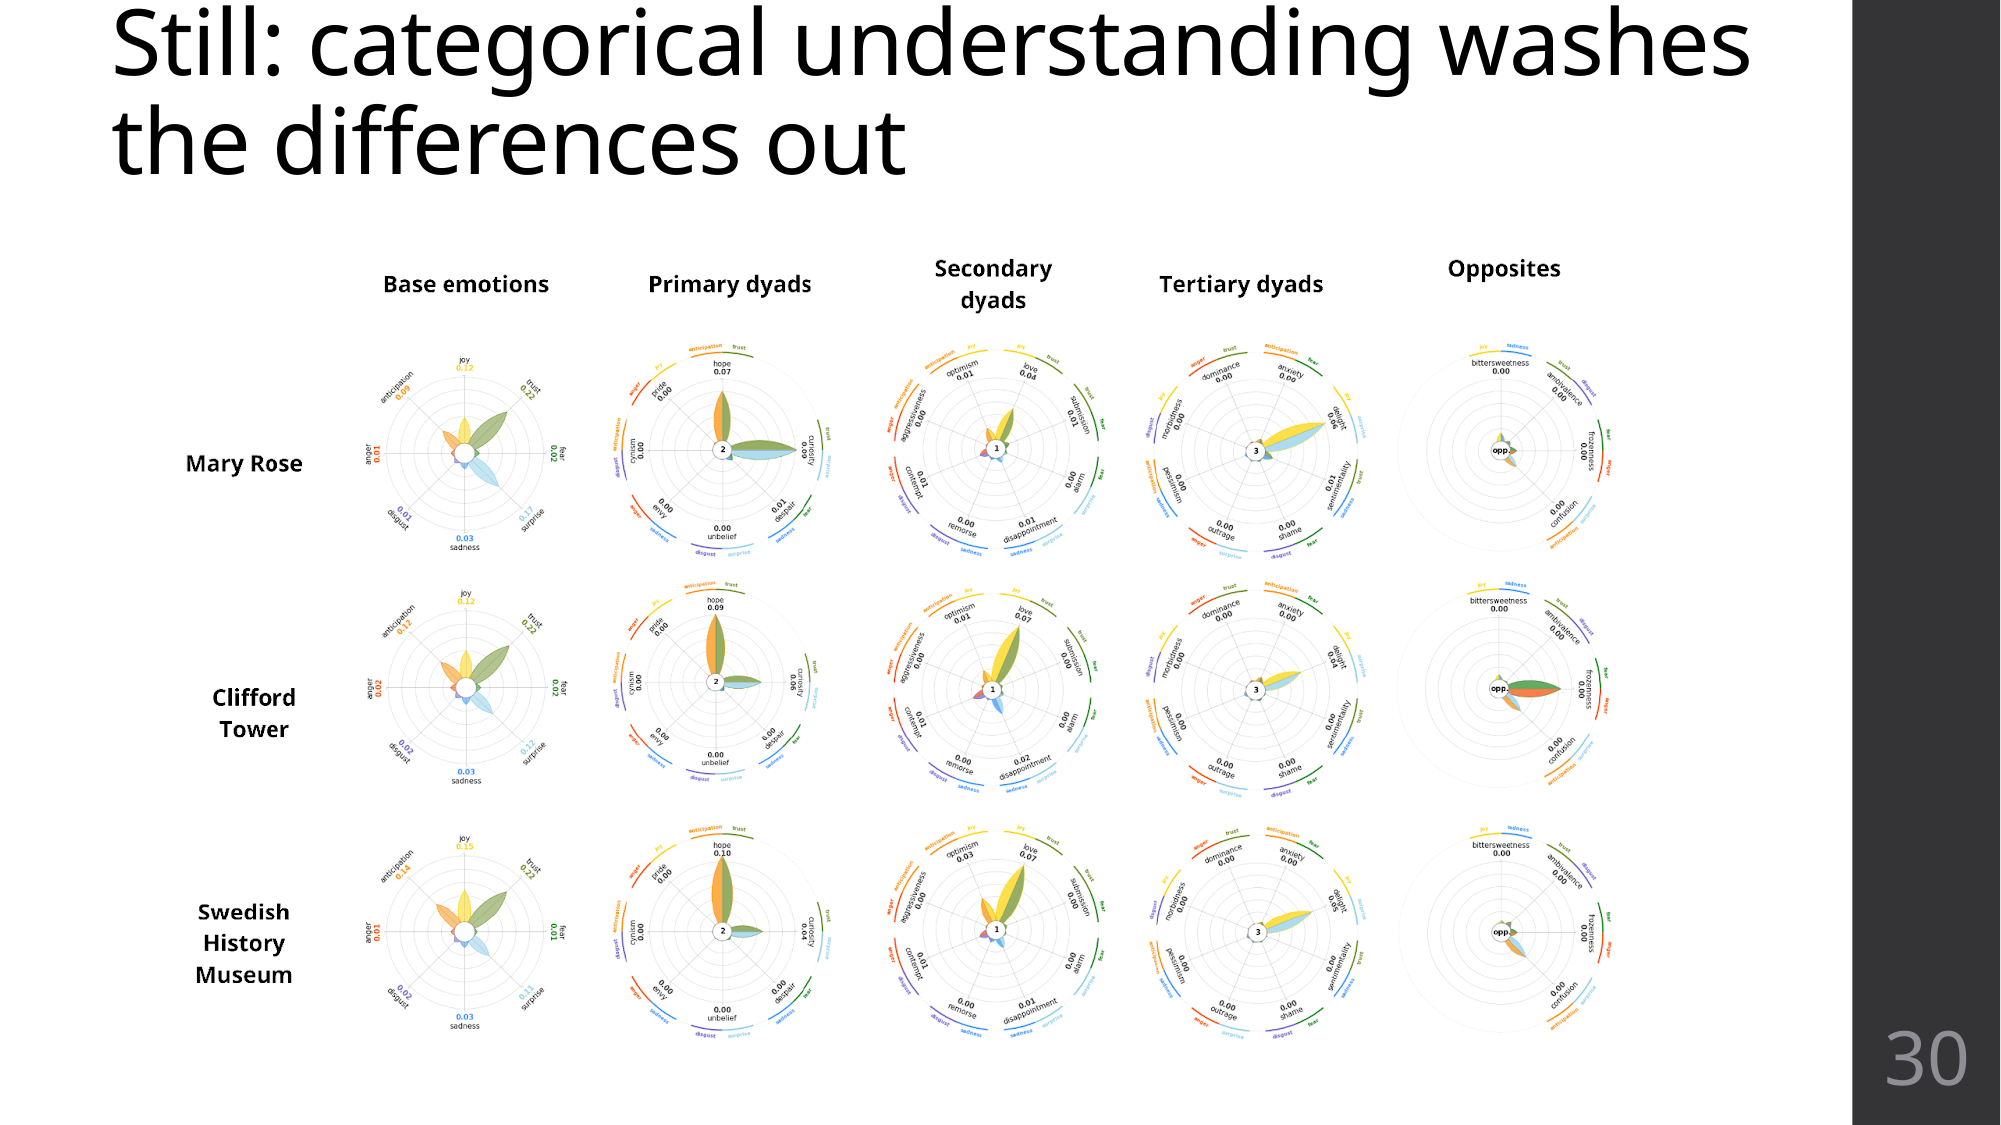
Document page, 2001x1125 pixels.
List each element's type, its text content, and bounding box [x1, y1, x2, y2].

title Still: categorical understanding washes the differences out [96, 0, 1833, 202]
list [96, 201, 1687, 1096]
slide_number 30 [1852, 1012, 2000, 1110]
